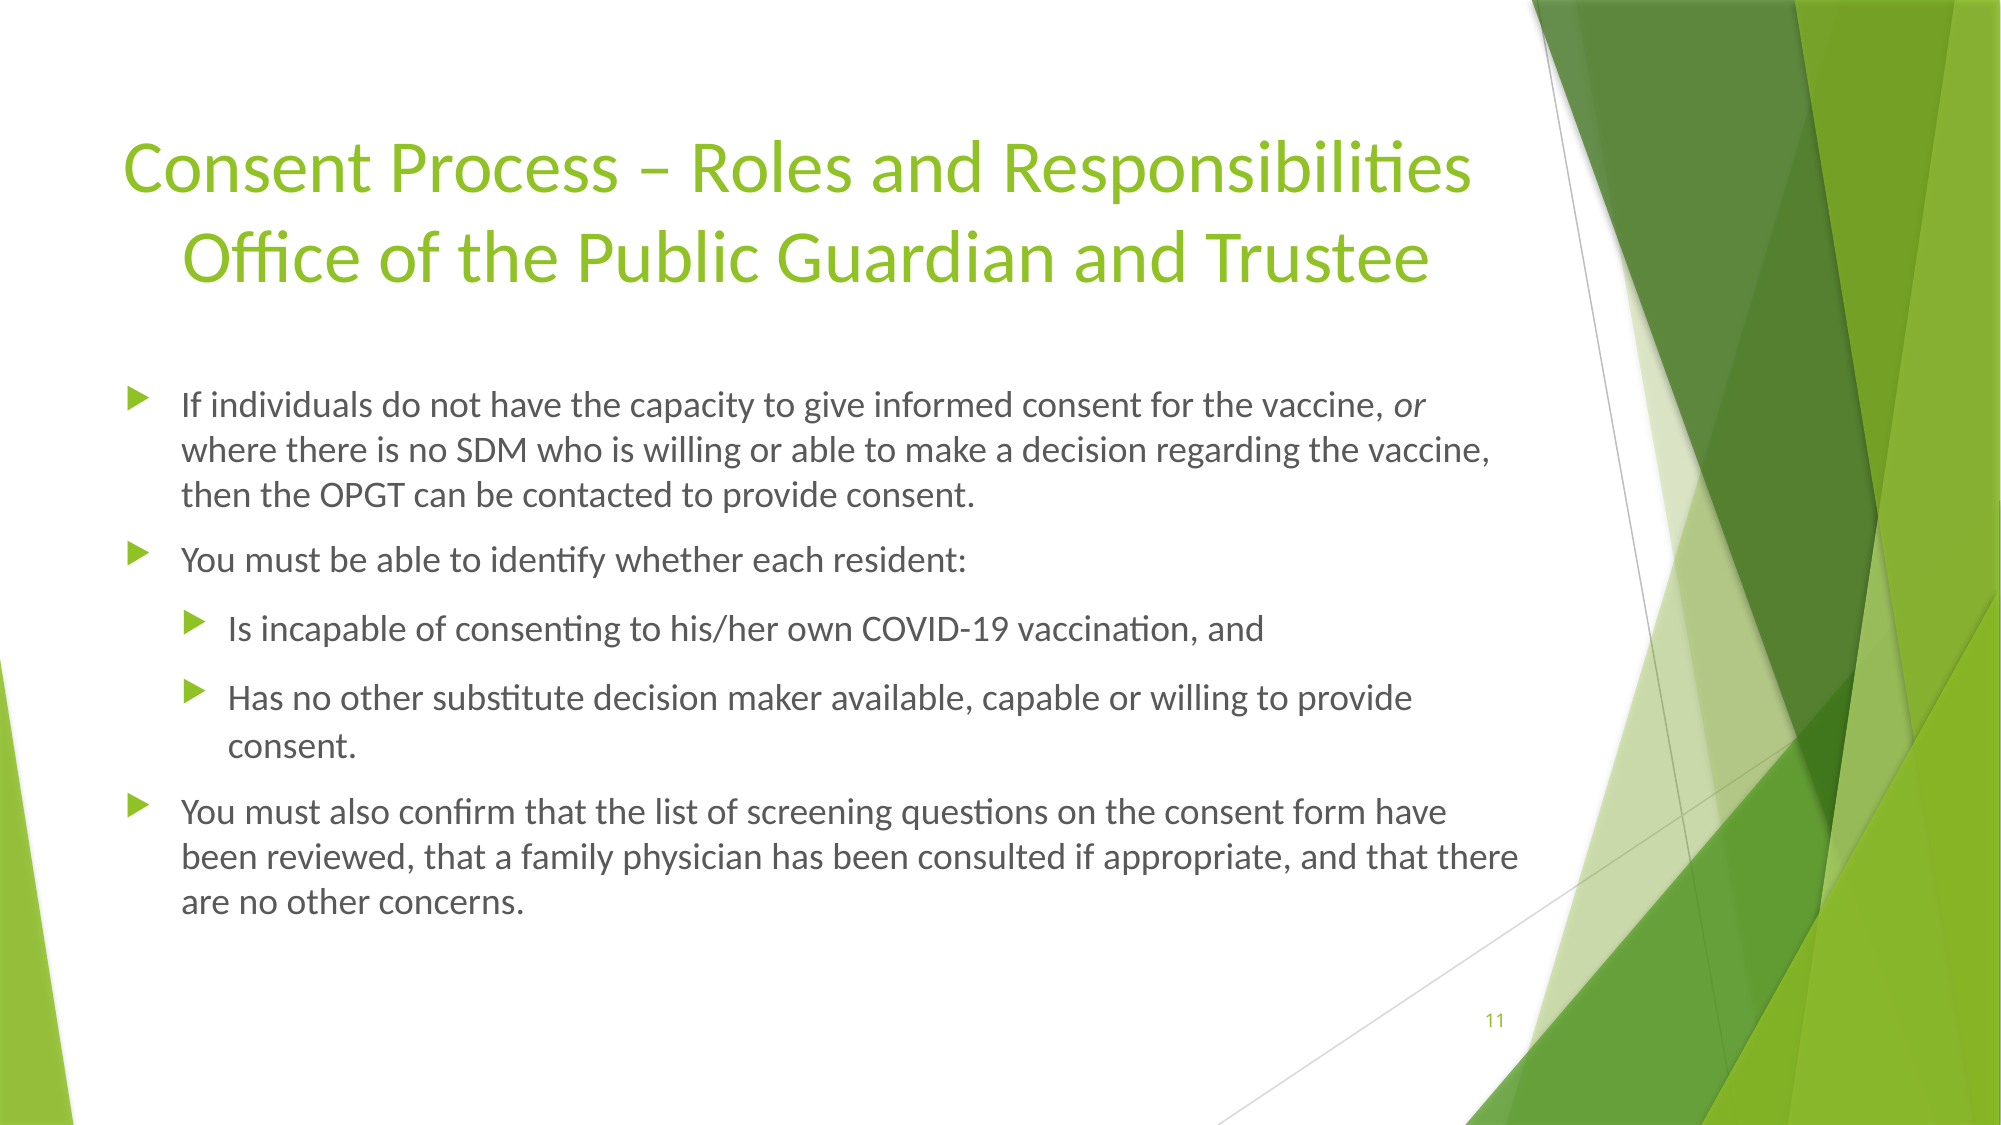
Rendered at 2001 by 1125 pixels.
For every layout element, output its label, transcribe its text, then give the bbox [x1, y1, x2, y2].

title Consent Process – Roles and Responsibilities Office of the Public Guardian and Trustee [28, 109, 1586, 327]
slide_number 11 [1409, 991, 1522, 1051]
list If individuals do not have the capacity to give informed consent for the vaccine, or where there is no SDM who is willing or able to make a decision regarding the vaccine, then the OPGT can be contacted to provide consent. You must be able to identify whether each resident: Is incapable of consenting to his/her own COVID-19 vaccination, and Has no other substitute decision maker available, capable or willing to provide consent. You must also confirm that the list of screening questions on the consent form have been reviewed, that a family physician has been consulted if appropriate, and that there are no other concerns. [109, 371, 1542, 1111]
